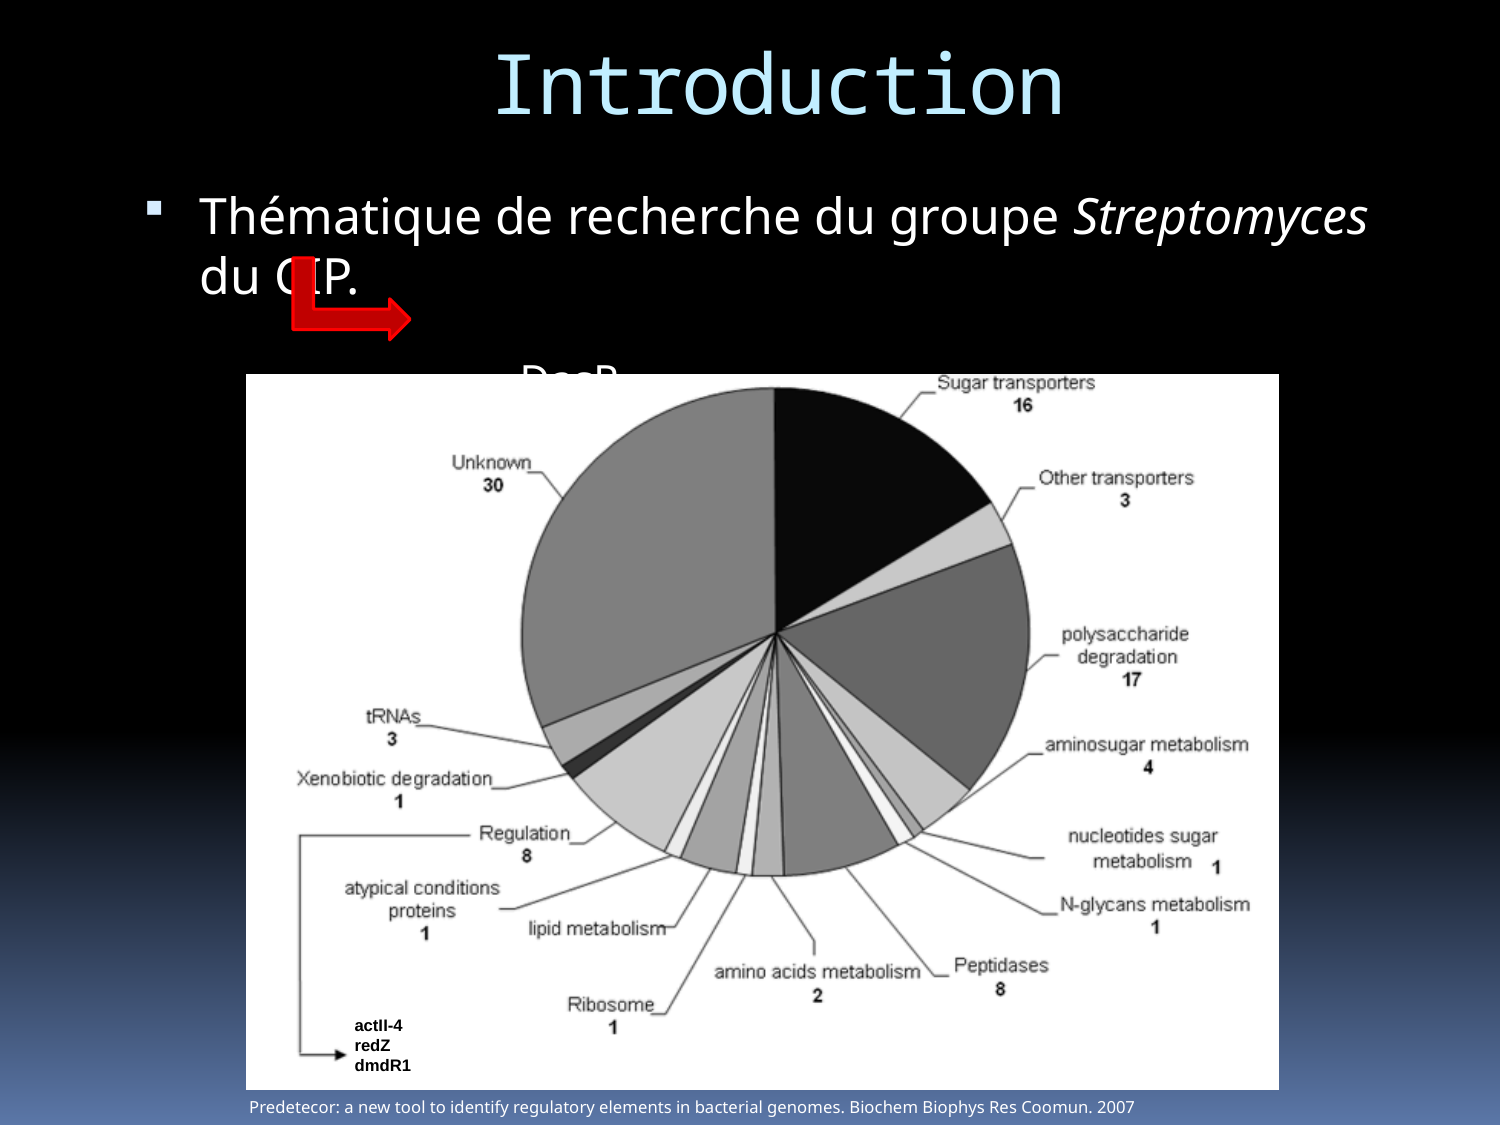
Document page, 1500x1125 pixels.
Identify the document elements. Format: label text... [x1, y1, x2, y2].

text_box Predetecor: a new tool to identify regulatory elements in bacterial genomes. Biochem Biophys Res Coomun. 2007 [234, 1089, 1301, 1125]
list Thématique de recherche du groupe Streptomyces du CIP. DasR [116, 152, 1426, 1043]
picture [245, 374, 1280, 1091]
title Introduction [140, 23, 1416, 152]
text_box [291, 256, 412, 342]
